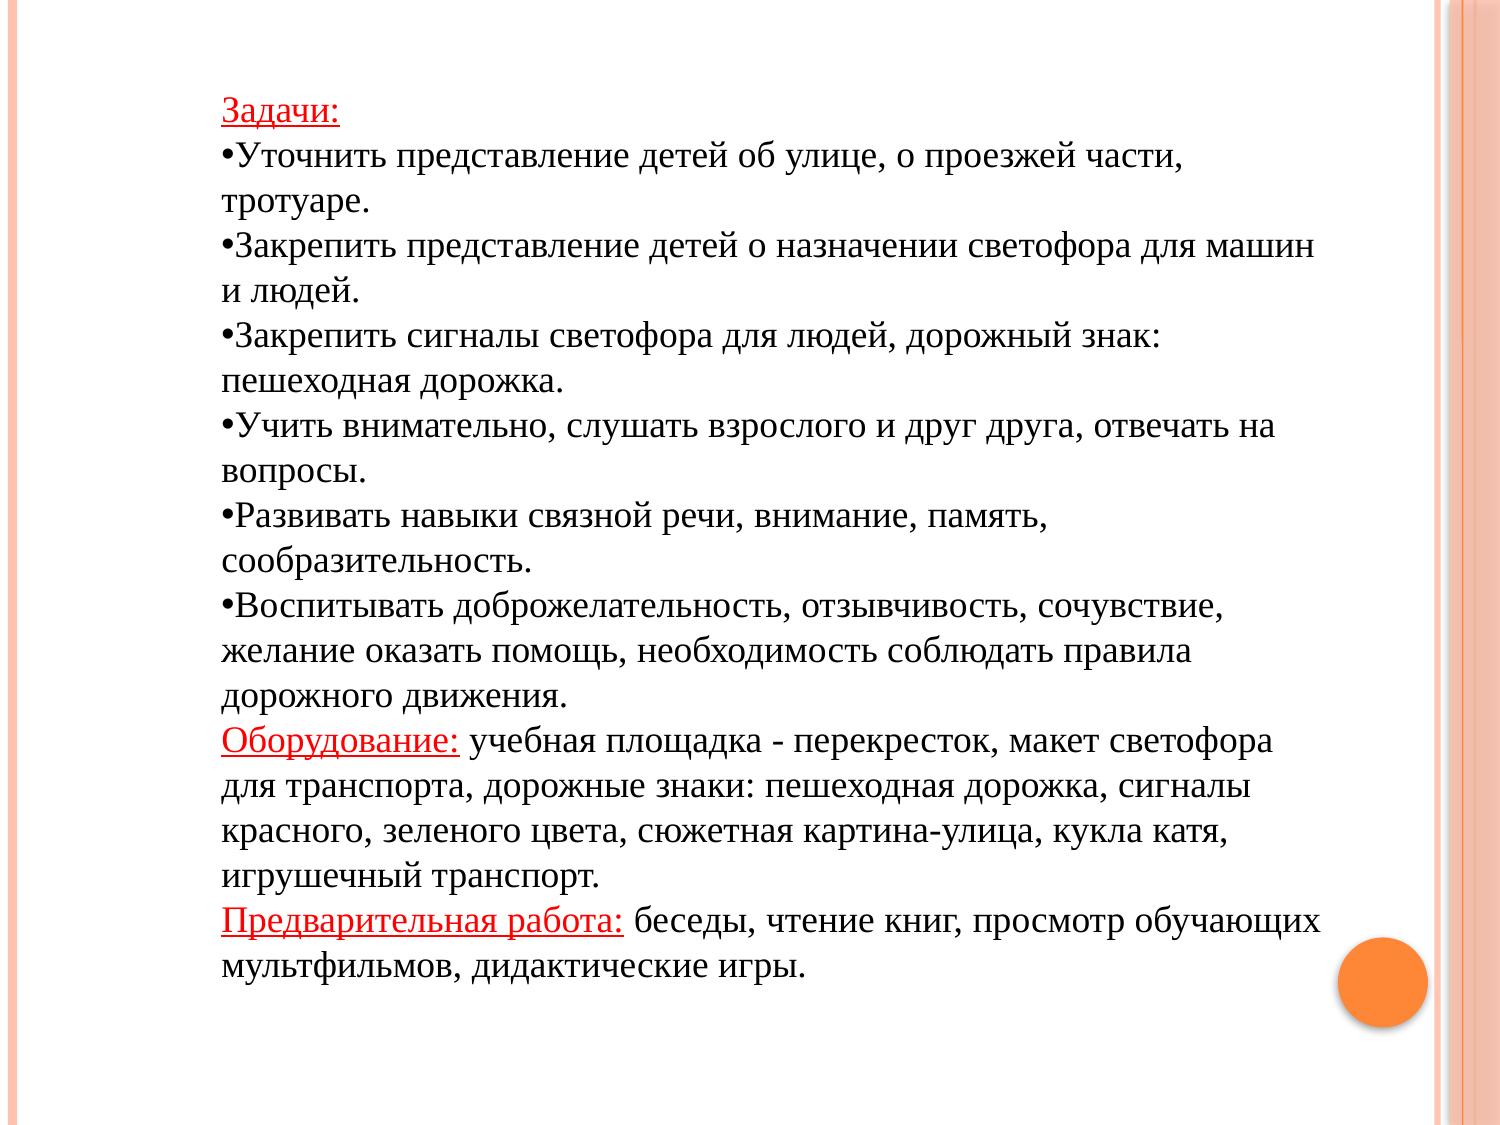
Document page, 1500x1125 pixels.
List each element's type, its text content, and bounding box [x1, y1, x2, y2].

text_box Задачи: Уточнить представление детей об улице, о проезжей части, тротуаре. Закрепить представление детей о назначении светофора для машин и людей. Закрепить сигналы светофора для людей, дорожный знак: пешеходная дорожка. Учить внимательно, слушать взрослого и друг друга, отвечать на вопросы. Развивать навыки связной речи, внимание, память, сообразительность. Воспитывать доброжелательность, отзывчивость, сочувствие, желание оказать помощь, необходимость соблюдать правила дорожного движения. Оборудование: учебная площадка - перекресток, макет светофора для транспорта, дорожные знаки: пешеходная дорожка, сигналы красного, зеленого цвета, сюжетная картина-улица, кукла катя, игрушечный транспорт. Предварительная работа: беседы, чтение книг, просмотр обучающих мультфильмов, дидактические игры. [206, 78, 1353, 993]
